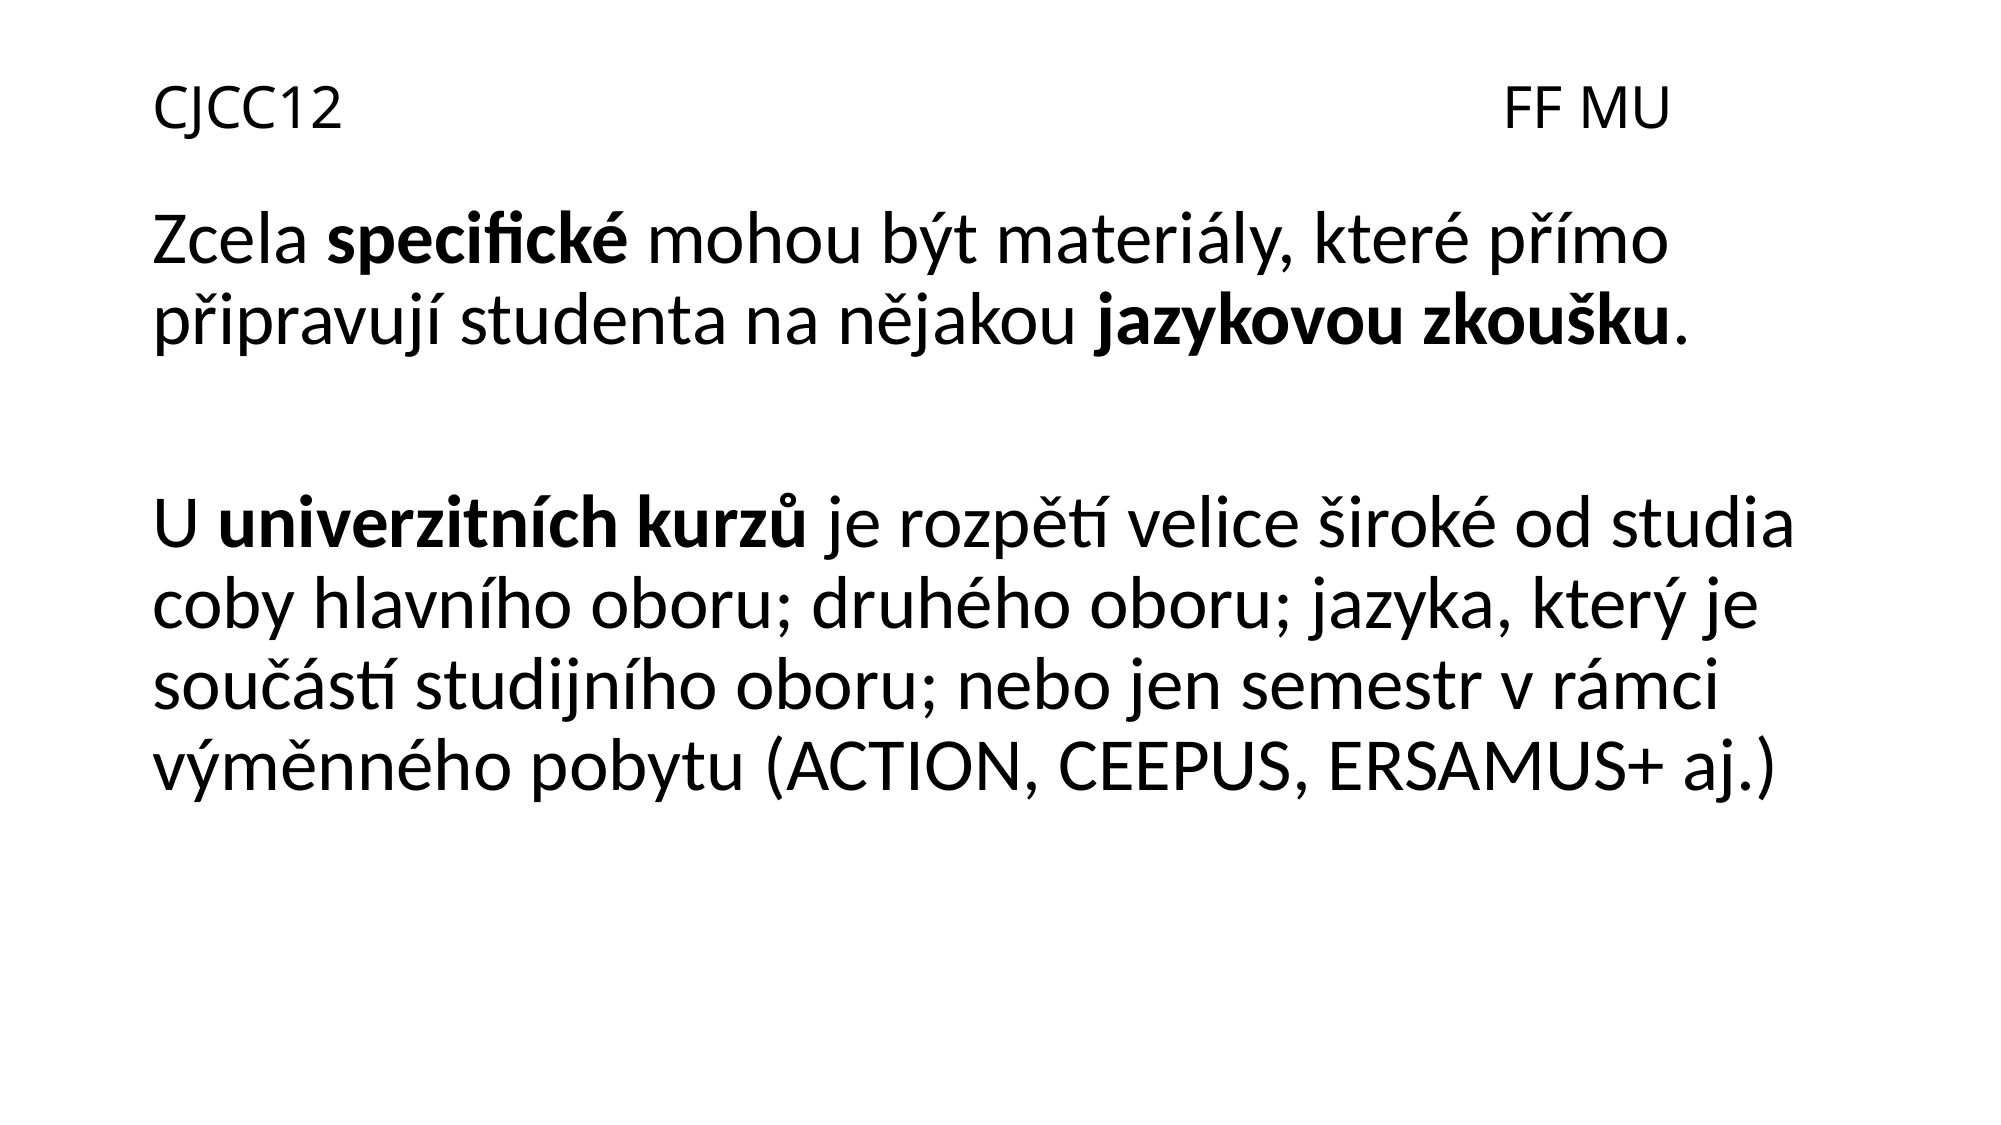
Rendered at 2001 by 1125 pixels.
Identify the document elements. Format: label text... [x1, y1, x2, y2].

title CJCC12 FF MU [137, 59, 1863, 161]
list Zcela specifické mohou být materiály, které přímo připravují studenta na nějakou jazykovou zkoušku. U univerzitních kurzů je rozpětí velice široké od studia coby hlavního oboru; druhého oboru; jazyka, který je součástí studijního oboru; nebo jen semestr v rámci výměnného pobytu (ACTION, CEEPUS, ERSAMUS+ aj.) [137, 190, 1863, 1014]
